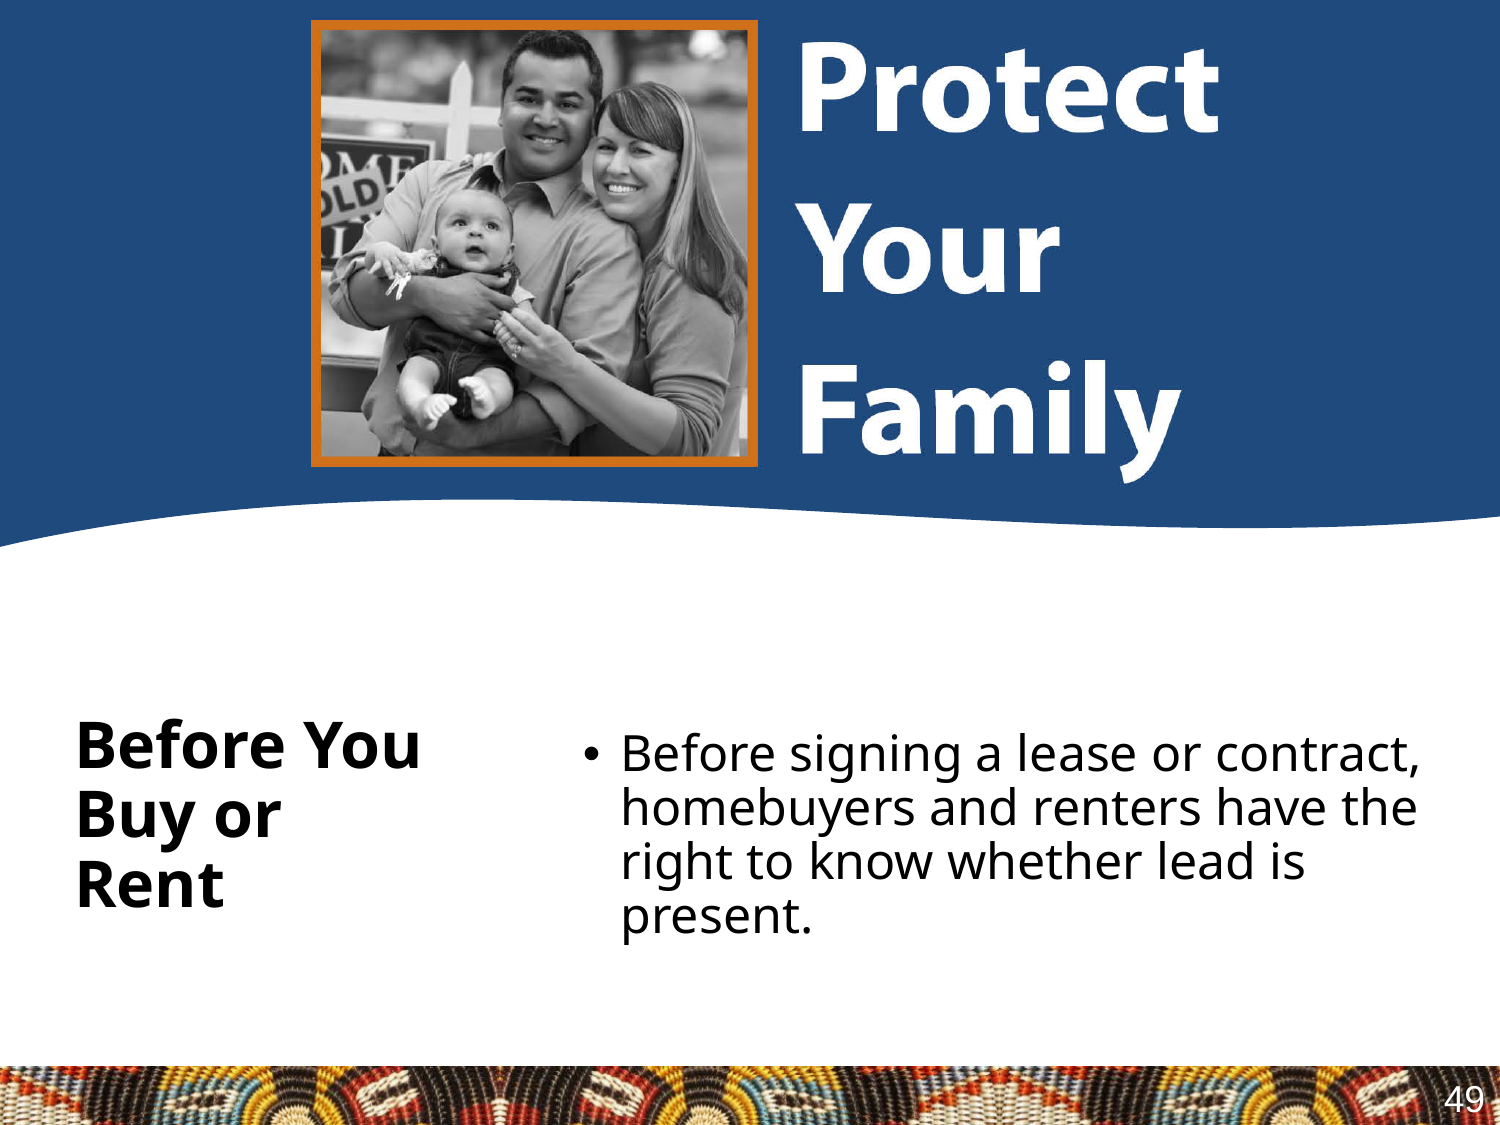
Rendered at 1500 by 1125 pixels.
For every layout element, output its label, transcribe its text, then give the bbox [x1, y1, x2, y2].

picture [0, 1066, 1162, 1125]
list Before signing a lease or contract, homebuyers and renters have the right to know whether lead is present. [567, 663, 1488, 1067]
title Before You Buy or Rent [59, 615, 464, 1018]
text_box 49 [1162, 1067, 1500, 1125]
picture [0, 0, 1500, 547]
